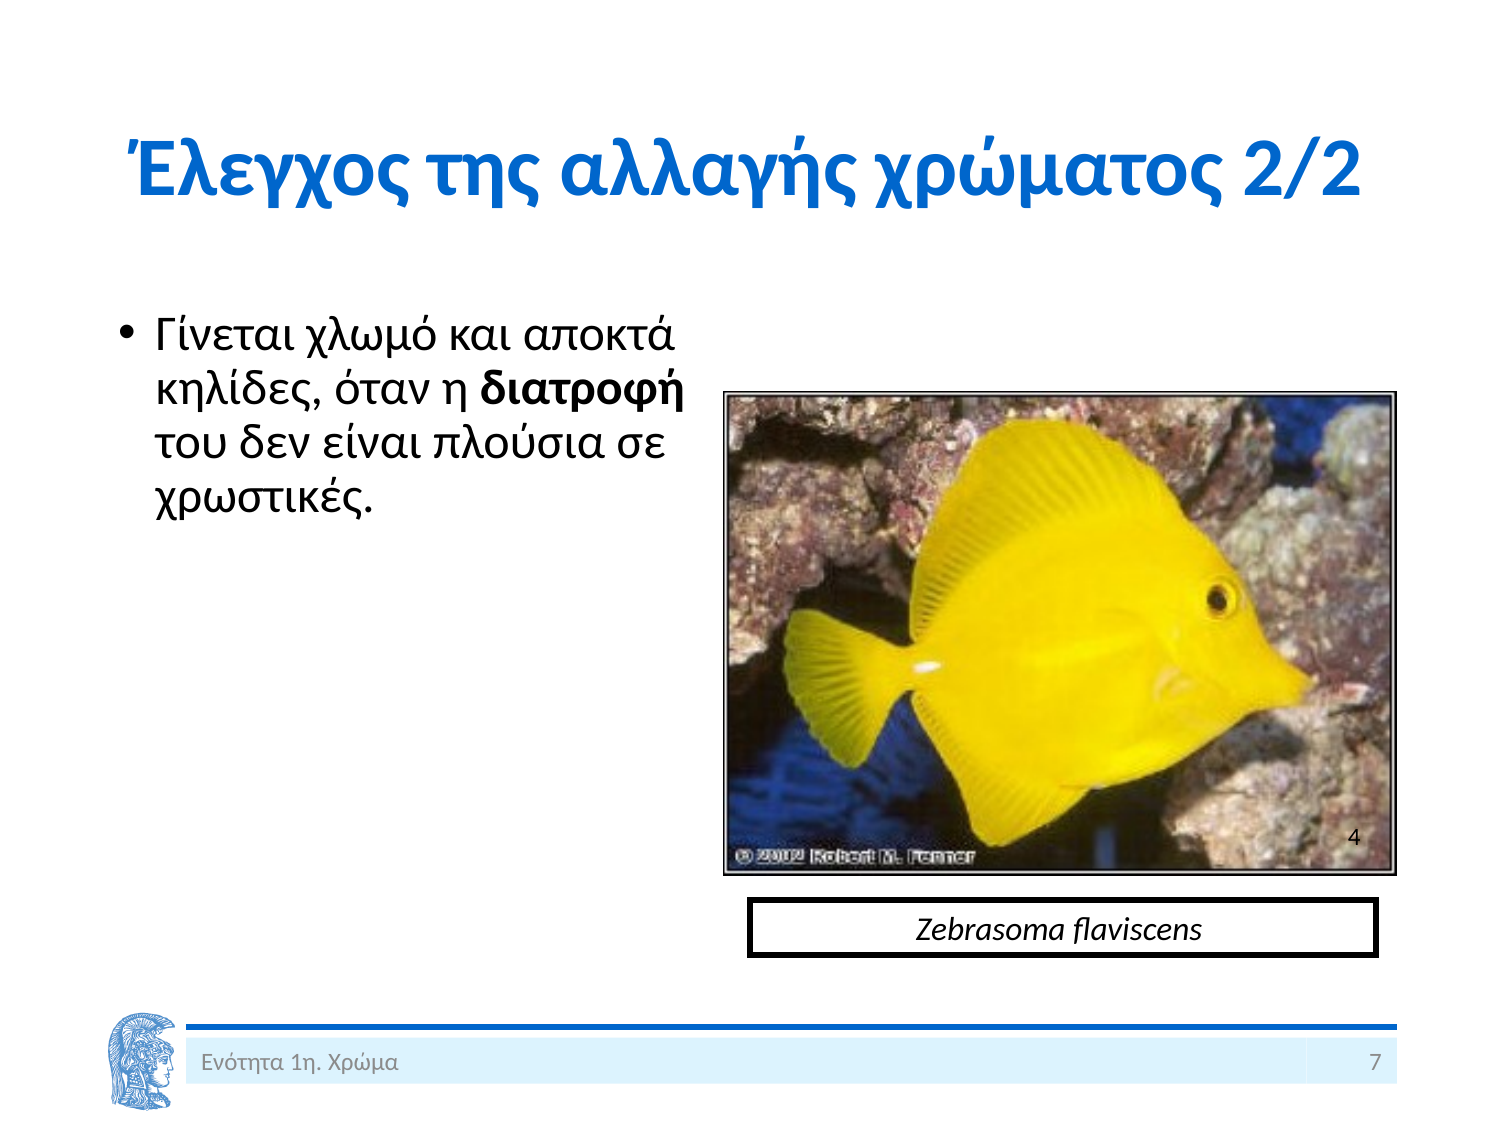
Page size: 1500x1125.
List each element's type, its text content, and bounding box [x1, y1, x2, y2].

picture [103, 1014, 186, 1114]
slide_number 7 [1306, 1037, 1397, 1084]
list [723, 391, 1397, 876]
footer Ενότητα 1η. Χρώμα [186, 1037, 1306, 1084]
title Έλεγχος της αλλαγής χρώματος 2/2 [103, 59, 1397, 278]
list Γίνεται χλωμό και αποκτά κηλίδες, όταν η διατροφή του δεν είναι πλούσια σε χρωστικές. [103, 299, 741, 1014]
text_box Zebrasoma flaviscens [750, 900, 1376, 955]
